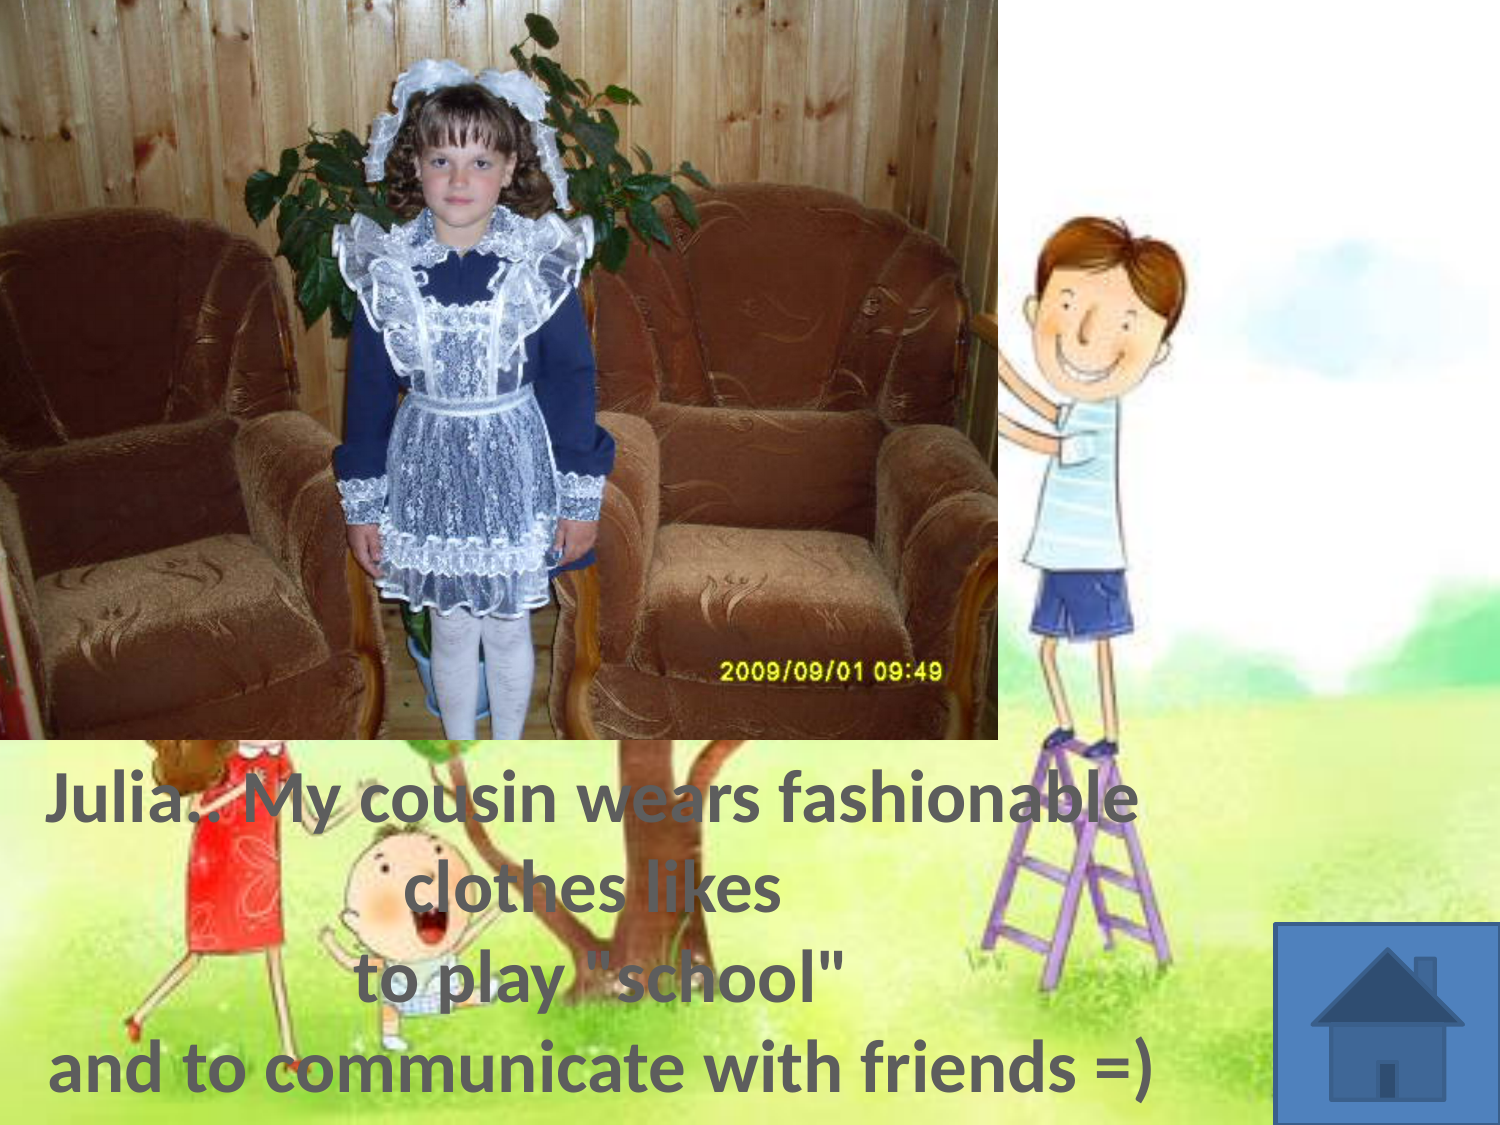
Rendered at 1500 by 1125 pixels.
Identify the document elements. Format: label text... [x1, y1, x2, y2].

picture [0, 0, 1500, 1125]
text_box [1273, 922, 1500, 1125]
text_box Julia.. My cousin wears fashionable clothes likes to play "school" and to communicate with friends =) [0, 739, 1188, 1115]
